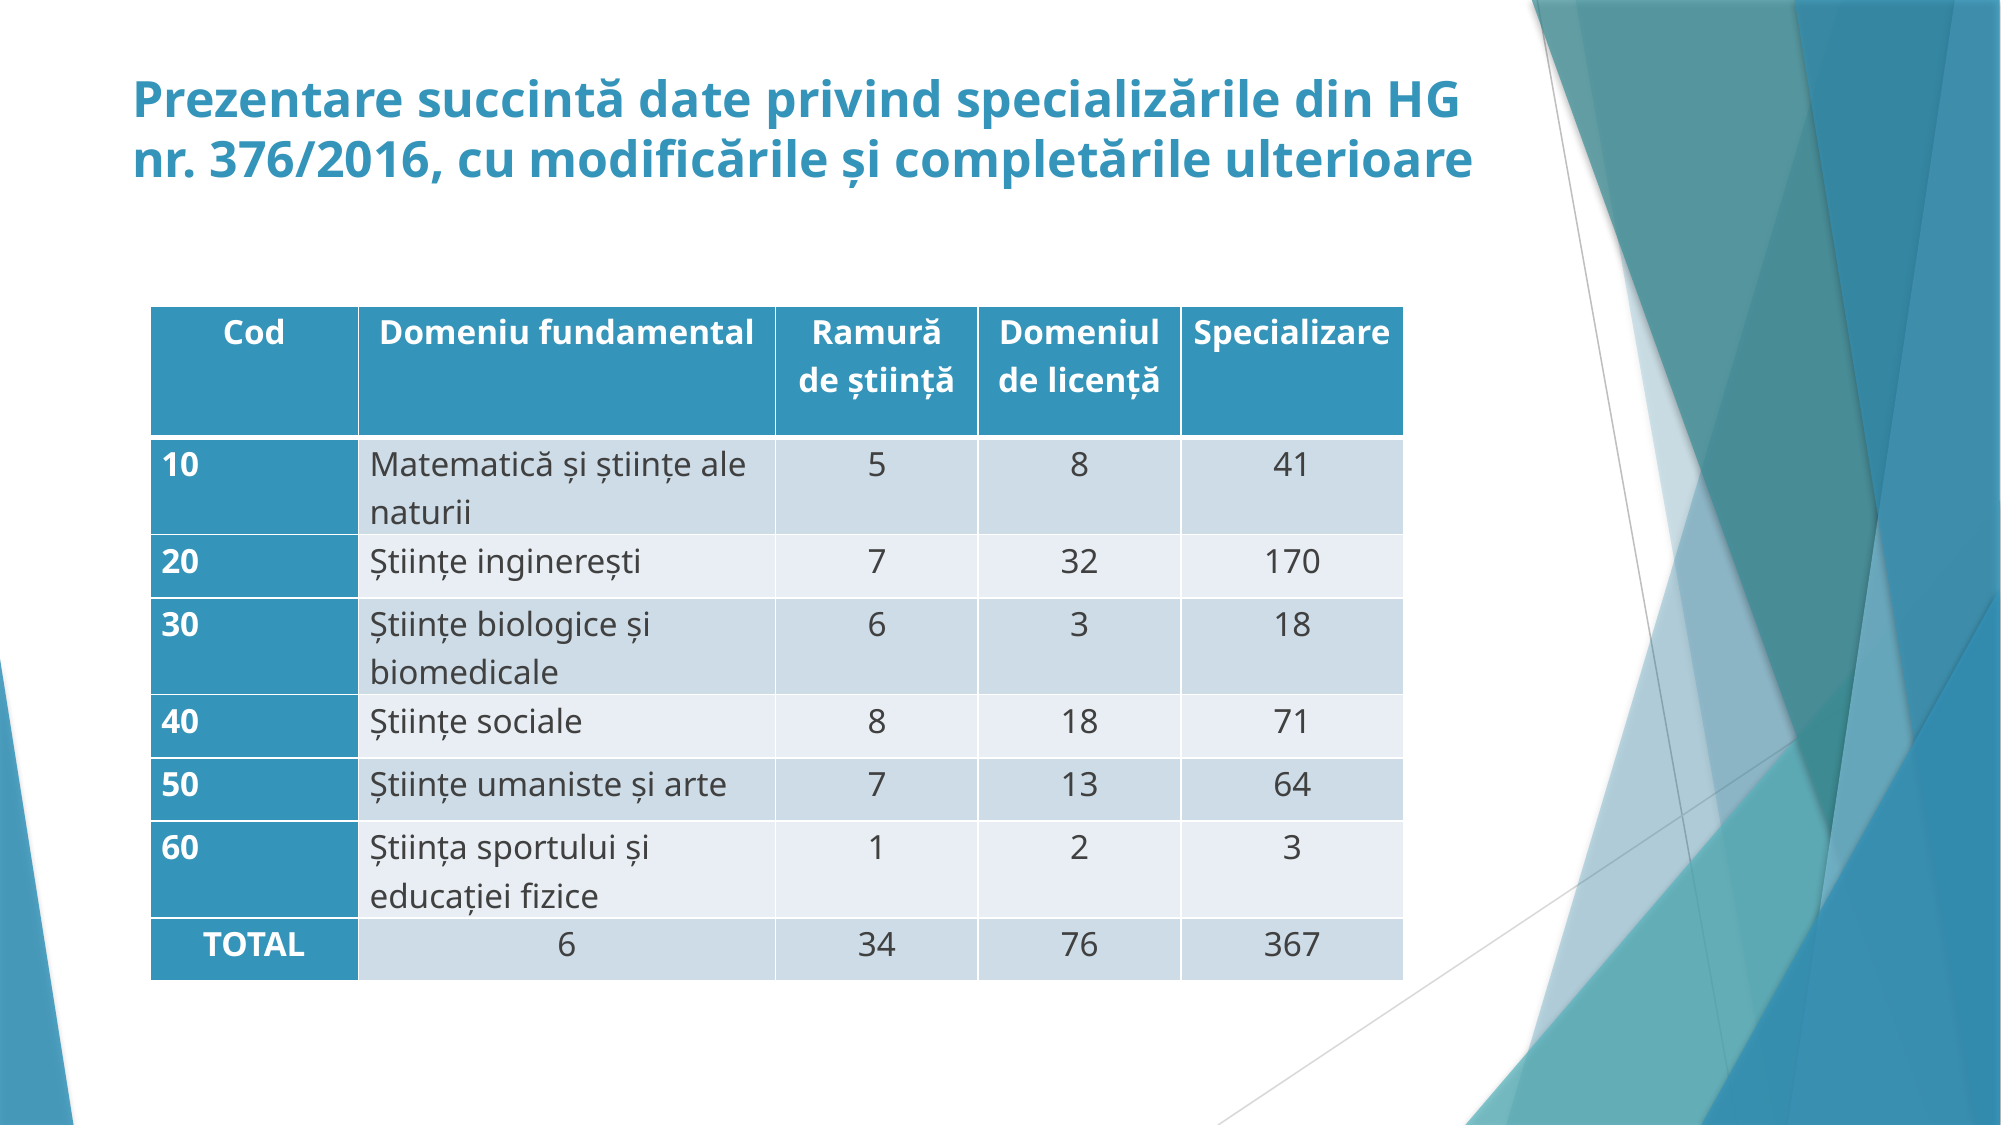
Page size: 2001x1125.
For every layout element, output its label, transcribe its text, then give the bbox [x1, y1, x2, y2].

table_cell 30 [151, 599, 358, 694]
table_cell 20 [151, 535, 358, 597]
table_cell 10 [151, 440, 358, 534]
table_cell 2 [979, 822, 1180, 917]
table_cell 6 [359, 919, 775, 980]
table_cell 32 [979, 535, 1180, 597]
table_cell 6 [776, 599, 977, 694]
table_cell 1 [776, 822, 977, 917]
table_cell 76 [979, 919, 1180, 980]
table_cell Științe biologice și biomedicale [359, 599, 775, 694]
table_cell 18 [979, 695, 1180, 757]
table_cell 71 [1182, 695, 1403, 757]
table_cell 7 [776, 759, 977, 820]
table_header Domeniul de licență [979, 307, 1180, 435]
table_header Domeniu fundamental [359, 307, 775, 435]
table_cell 60 [151, 822, 358, 917]
table_header Cod [151, 307, 358, 435]
table_cell 170 [1182, 535, 1403, 597]
table_cell 40 [151, 695, 358, 757]
title Prezentare succintă date privind specializările din HG nr. 376/2016, cu modificările și completările ulterioare [116, 59, 1535, 216]
table_cell 34 [776, 919, 977, 980]
table_cell 367 [1182, 919, 1403, 980]
table_header Ramură de știință [776, 307, 977, 435]
table_header Specializare [1182, 307, 1403, 435]
table_cell Științe inginerești [359, 535, 775, 597]
table_cell Știința sportului și educației fizice [359, 822, 775, 917]
table_cell 7 [776, 535, 977, 597]
table_cell 50 [151, 759, 358, 820]
table_cell Științe umaniste și arte [359, 759, 775, 820]
table_cell 13 [979, 759, 1180, 820]
table_cell Științe sociale [359, 695, 775, 757]
table_cell 8 [979, 440, 1180, 534]
table_cell 5 [776, 440, 977, 534]
table_cell Matematică și științe ale naturii [359, 440, 775, 534]
table_cell 8 [776, 695, 977, 757]
table_cell 3 [1182, 822, 1403, 917]
table_cell TOTAL [151, 919, 358, 980]
table_cell 41 [1182, 440, 1403, 534]
table_cell 18 [1182, 599, 1403, 694]
table_cell 64 [1182, 759, 1403, 820]
table_cell 3 [979, 599, 1180, 694]
